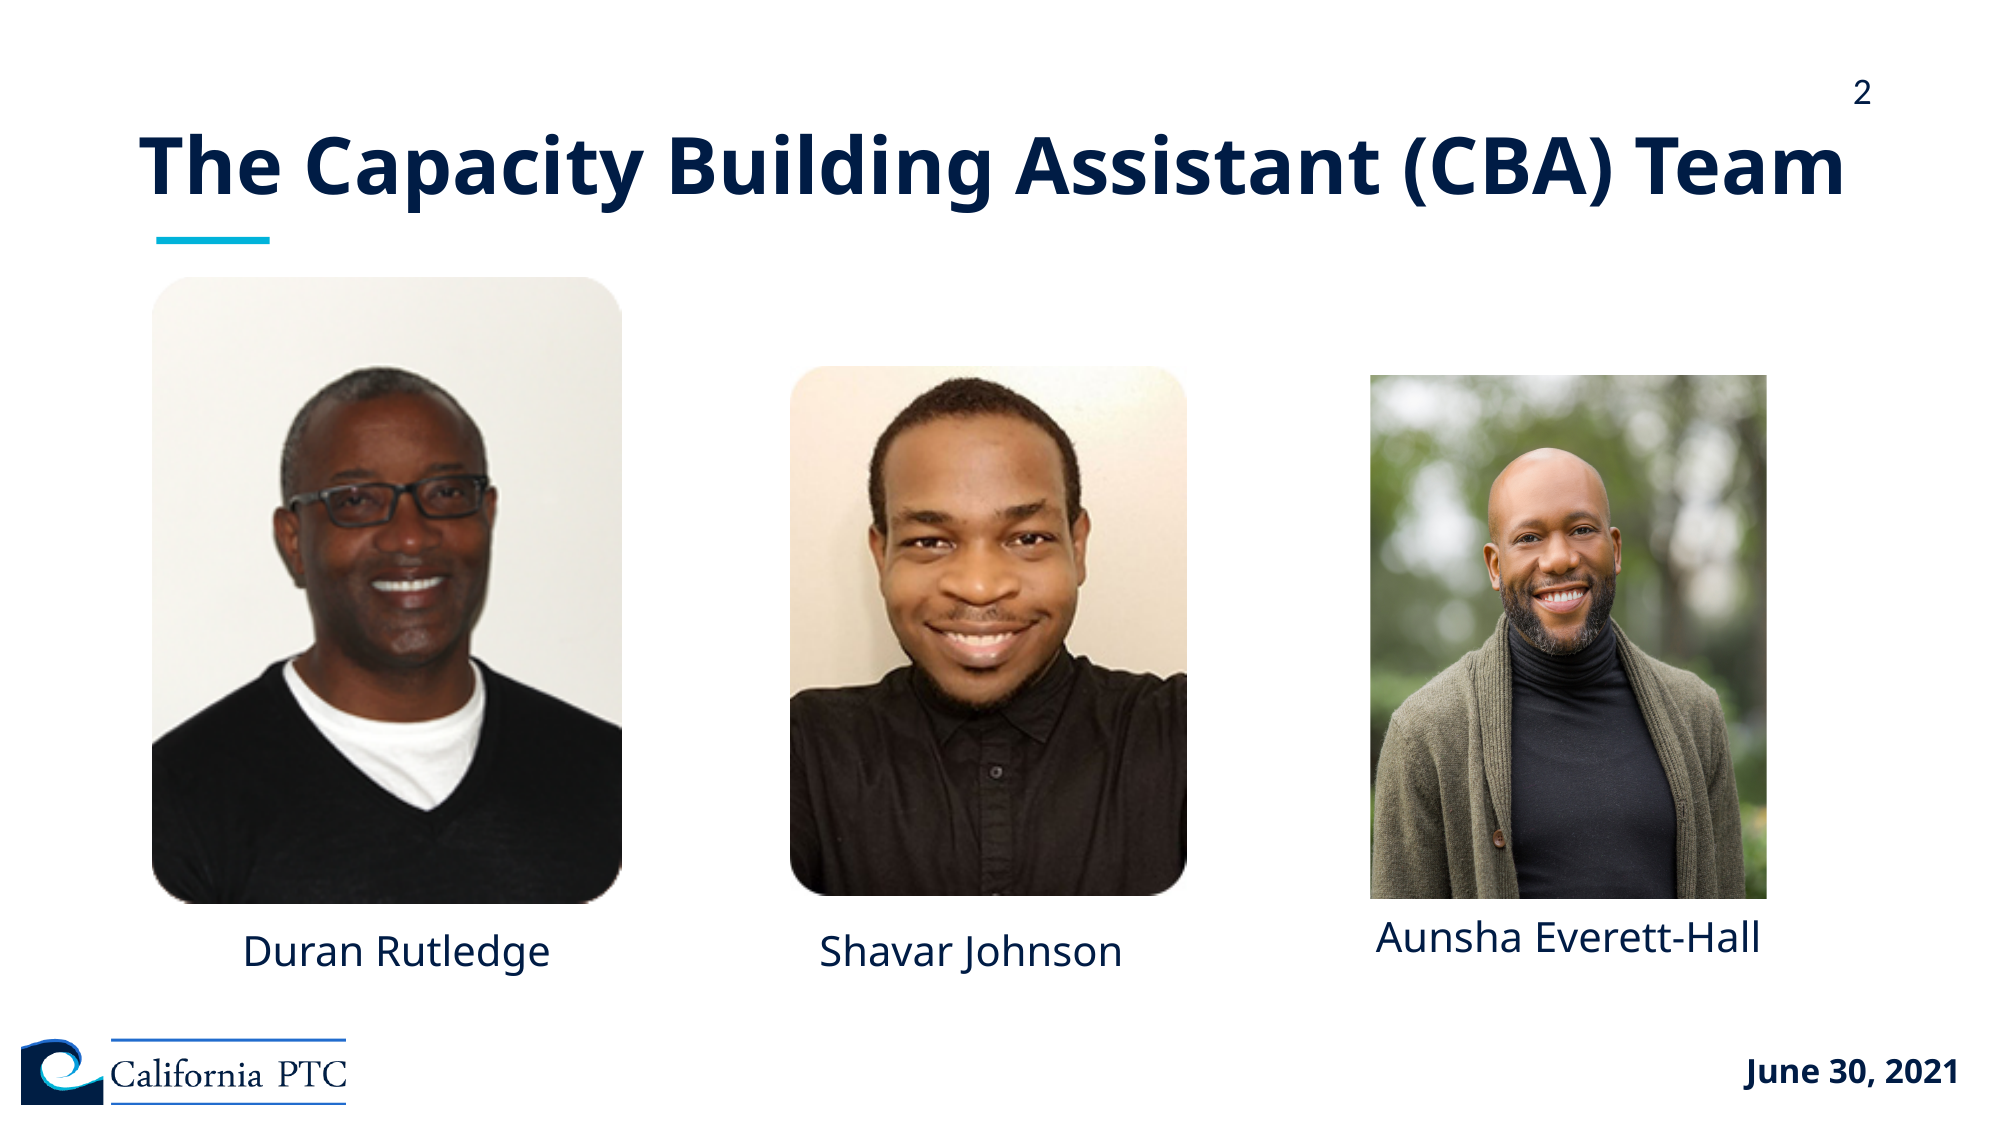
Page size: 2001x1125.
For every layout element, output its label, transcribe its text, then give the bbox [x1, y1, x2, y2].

picture [21, 1024, 346, 1105]
text_box Shavar Johnson [746, 917, 1197, 982]
picture [152, 277, 622, 904]
picture [1370, 374, 1767, 899]
picture [790, 366, 1187, 896]
text_box Duran Rutledge [171, 917, 622, 982]
text_box 2 [1794, 59, 1931, 120]
title The Capacity Building Assistant (CBA) Team [123, 59, 1926, 278]
text_box Aunsha Everett-Hall [1279, 903, 1858, 969]
